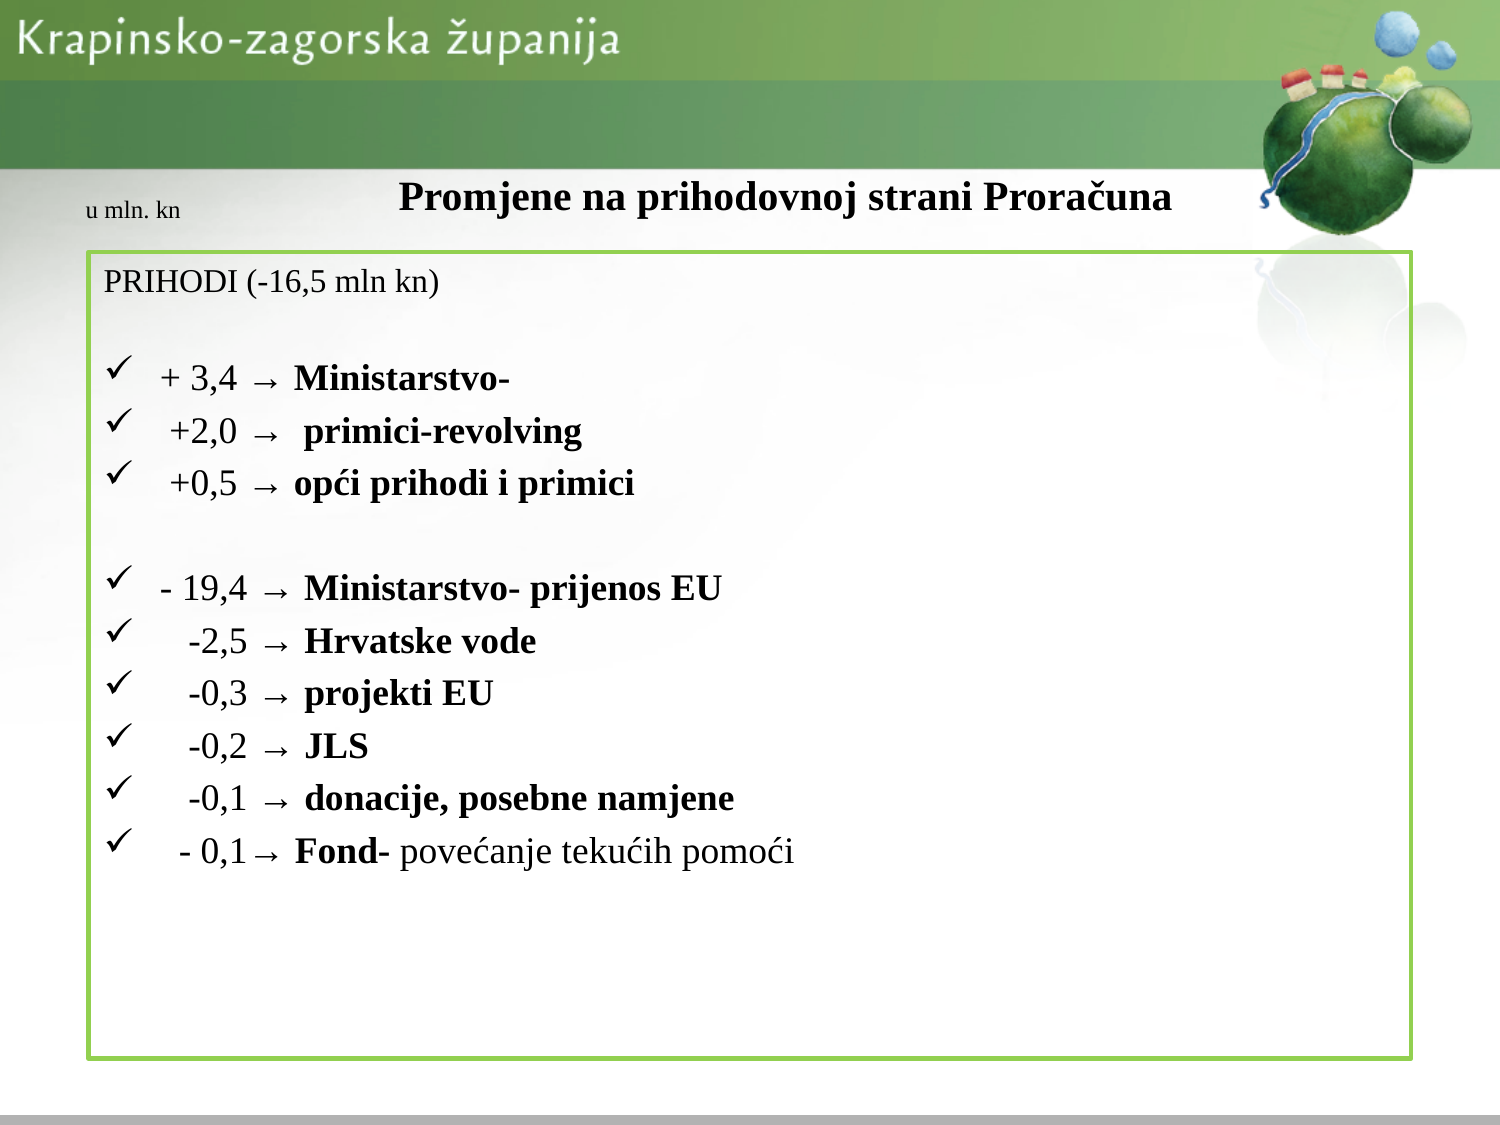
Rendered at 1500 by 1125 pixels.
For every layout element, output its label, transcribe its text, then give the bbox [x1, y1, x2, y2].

text_box u mln. kn [70, 185, 296, 231]
list PRIHODI (-16,5 mln kn) + 3,4 → Ministarstvo- +2,0 → primici-revolving +0,5 → opći prihodi i primici - 19,4 → Ministarstvo- prijenos EU -2,5 → Hrvatske vode -0,3 → projekti EU -0,2 → JLS -0,1 → donacije, posebne namjene - 0,1→ Fond- povećanje tekućih pomoći [88, 251, 1412, 1059]
picture [0, 0, 1500, 1115]
text_box Promjene na prihodovnoj strani Proračuna [383, 160, 1292, 251]
